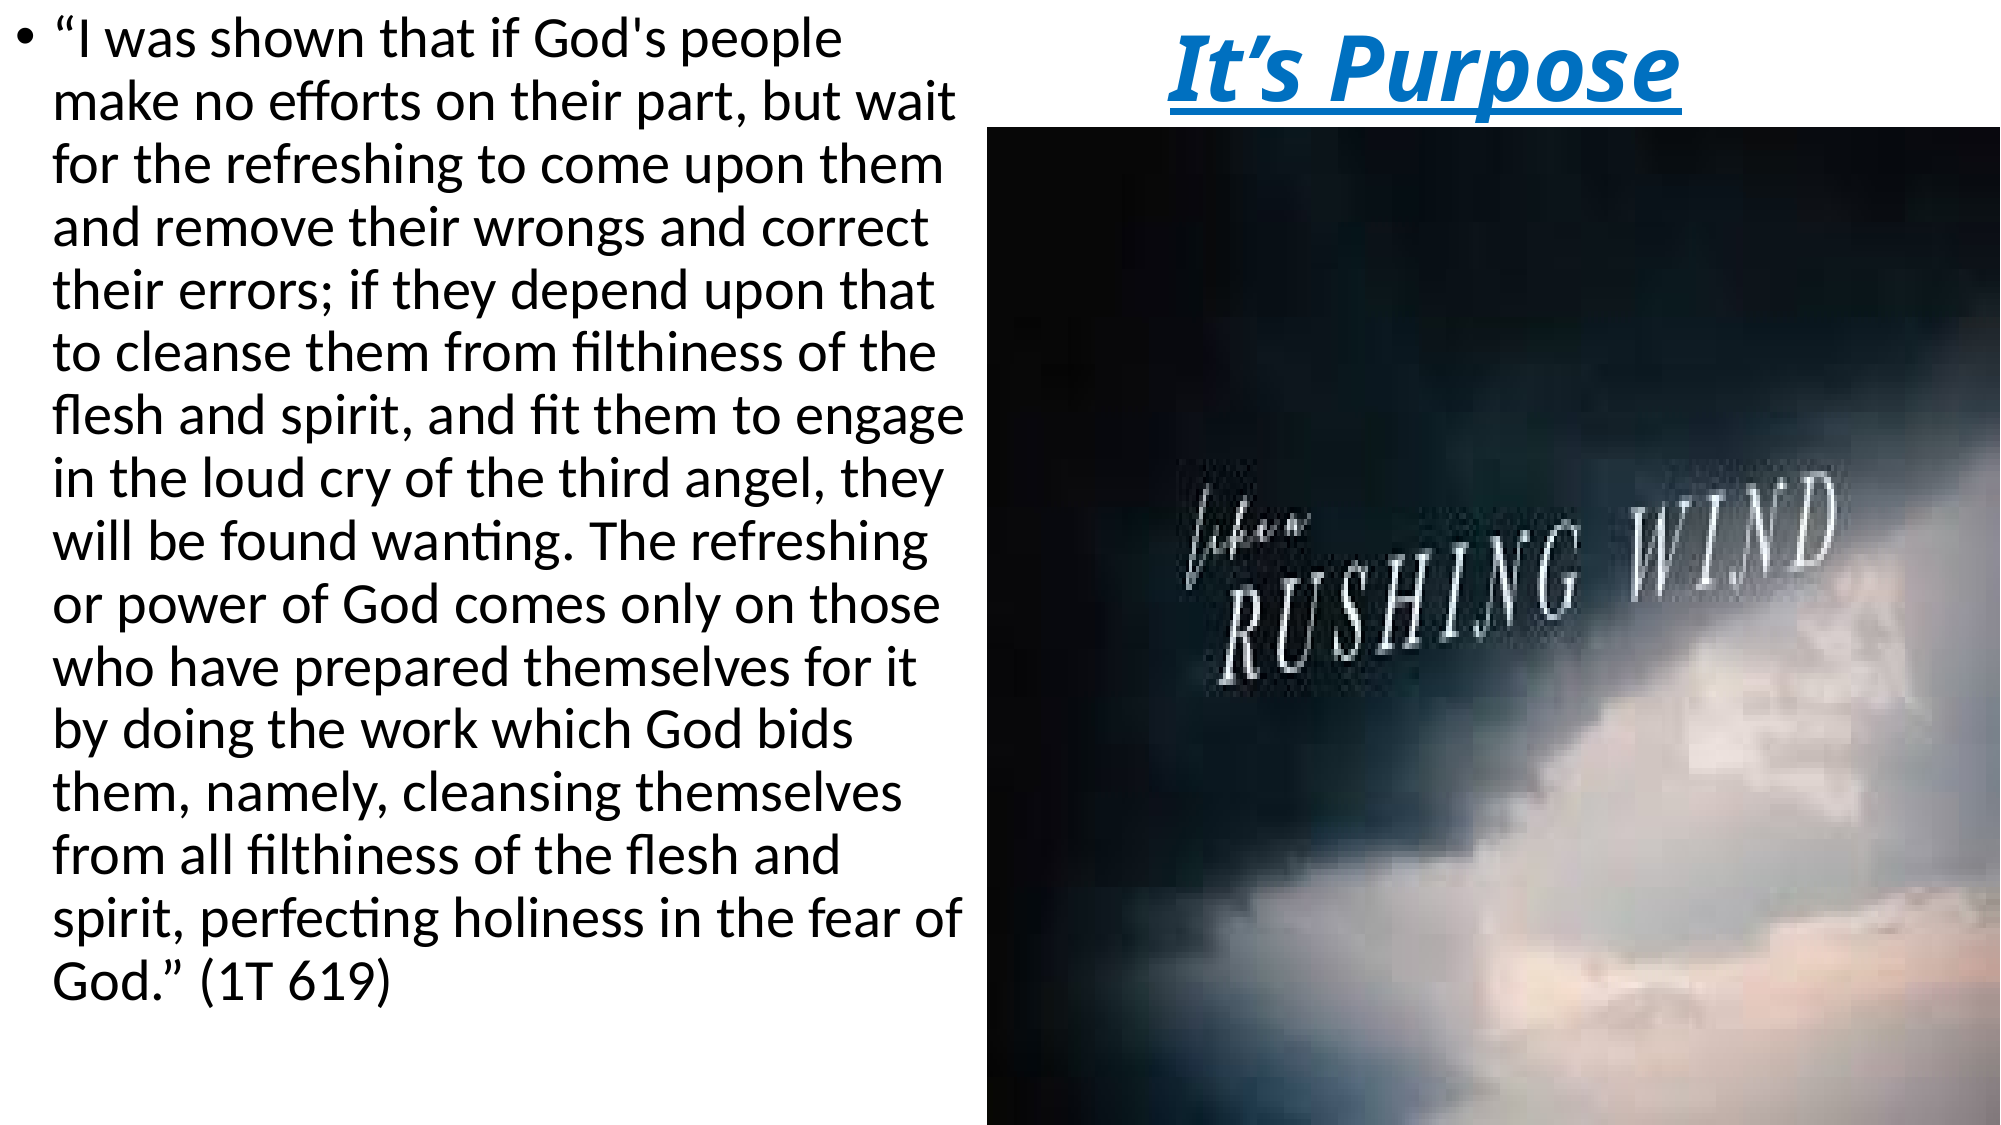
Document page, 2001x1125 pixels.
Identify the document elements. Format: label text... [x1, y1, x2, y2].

title It’s Purpose [1012, 0, 1863, 126]
list “I was shown that if God's people make no efforts on their part, but wait for the refreshing to come upon them and remove their wrongs and correct their errors; if they depend upon that to cleanse them from filthiness of the flesh and spirit, and fit them to engage in the loud cry of the third angel, they will be found wanting. The refreshing or power of God comes only on those who have prepared themselves for it by doing the work which God bids them, namely, cleansing themselves from all filthiness of the flesh and spirit, perfecting holiness in the fear of God.” (1T 619) [0, 0, 988, 1125]
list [987, 126, 2000, 1125]
